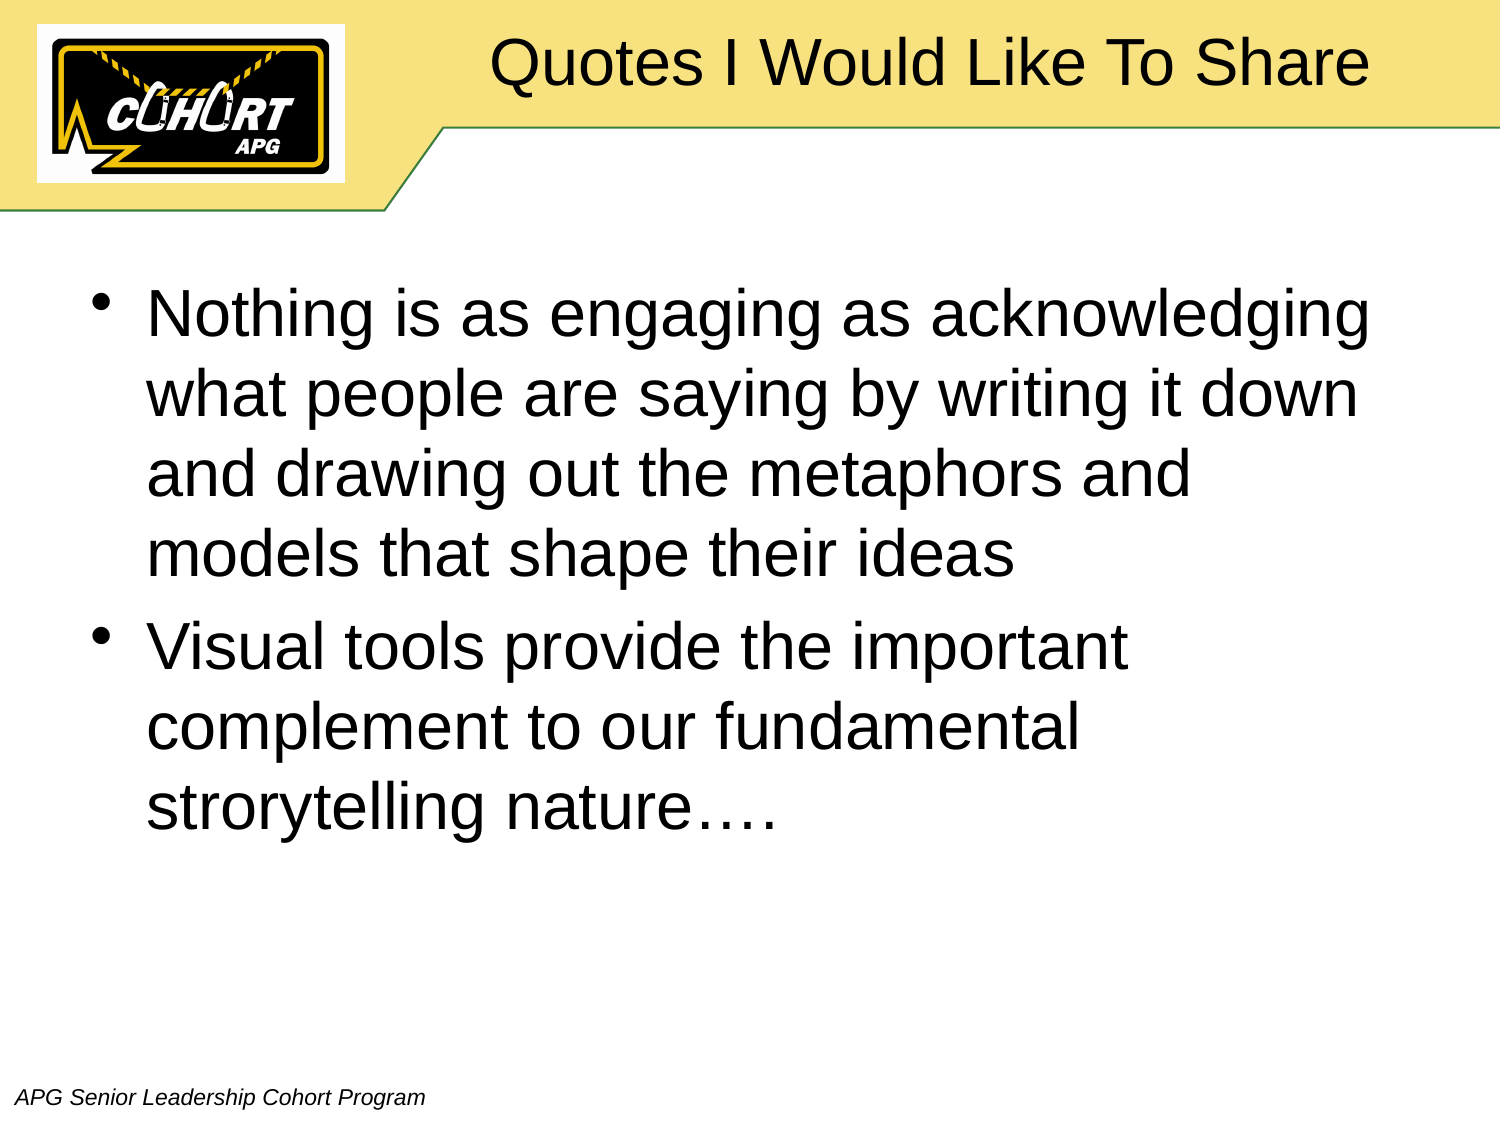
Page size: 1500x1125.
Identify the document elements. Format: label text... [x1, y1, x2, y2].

picture [37, 24, 345, 183]
title Quotes I Would Like To Share [387, 12, 1475, 105]
list Nothing is as engaging as acknowledging what people are saying by writing it down and drawing out the metaphors and models that shape their ideas Visual tools provide the important complement to our fundamental strorytelling nature…. [75, 262, 1425, 1005]
